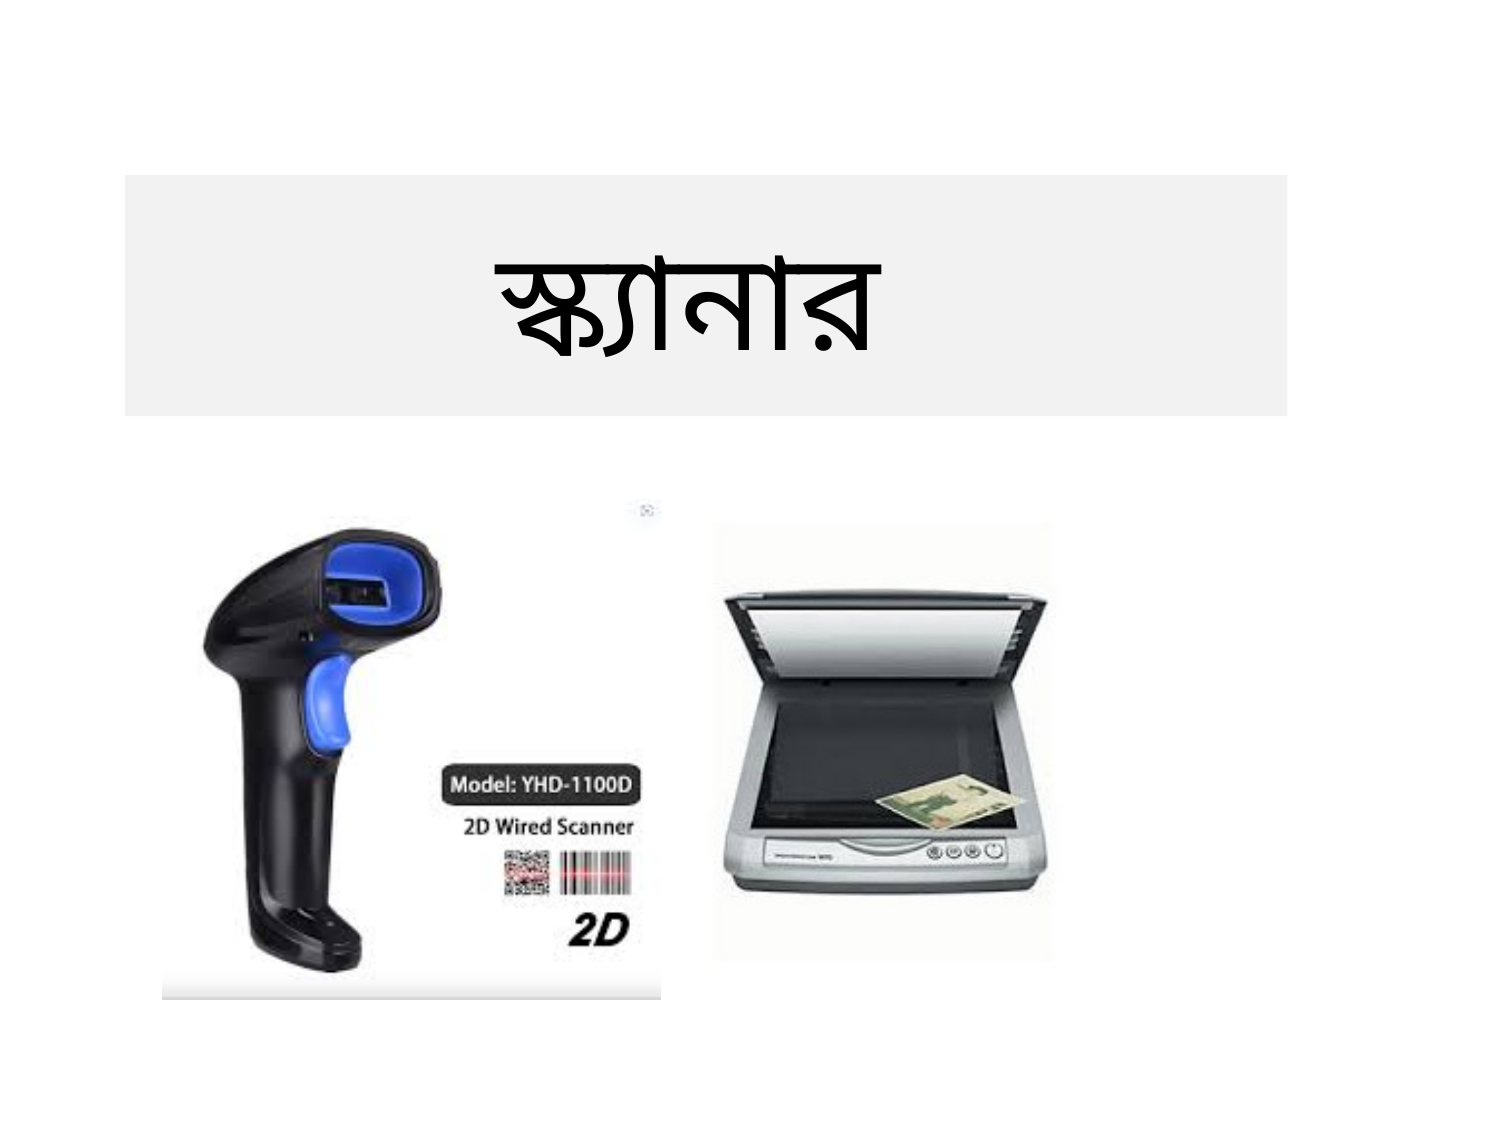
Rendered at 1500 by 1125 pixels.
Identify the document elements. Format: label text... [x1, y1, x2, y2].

picture [162, 499, 1138, 1001]
title স্ক্যানার [125, 174, 1288, 417]
